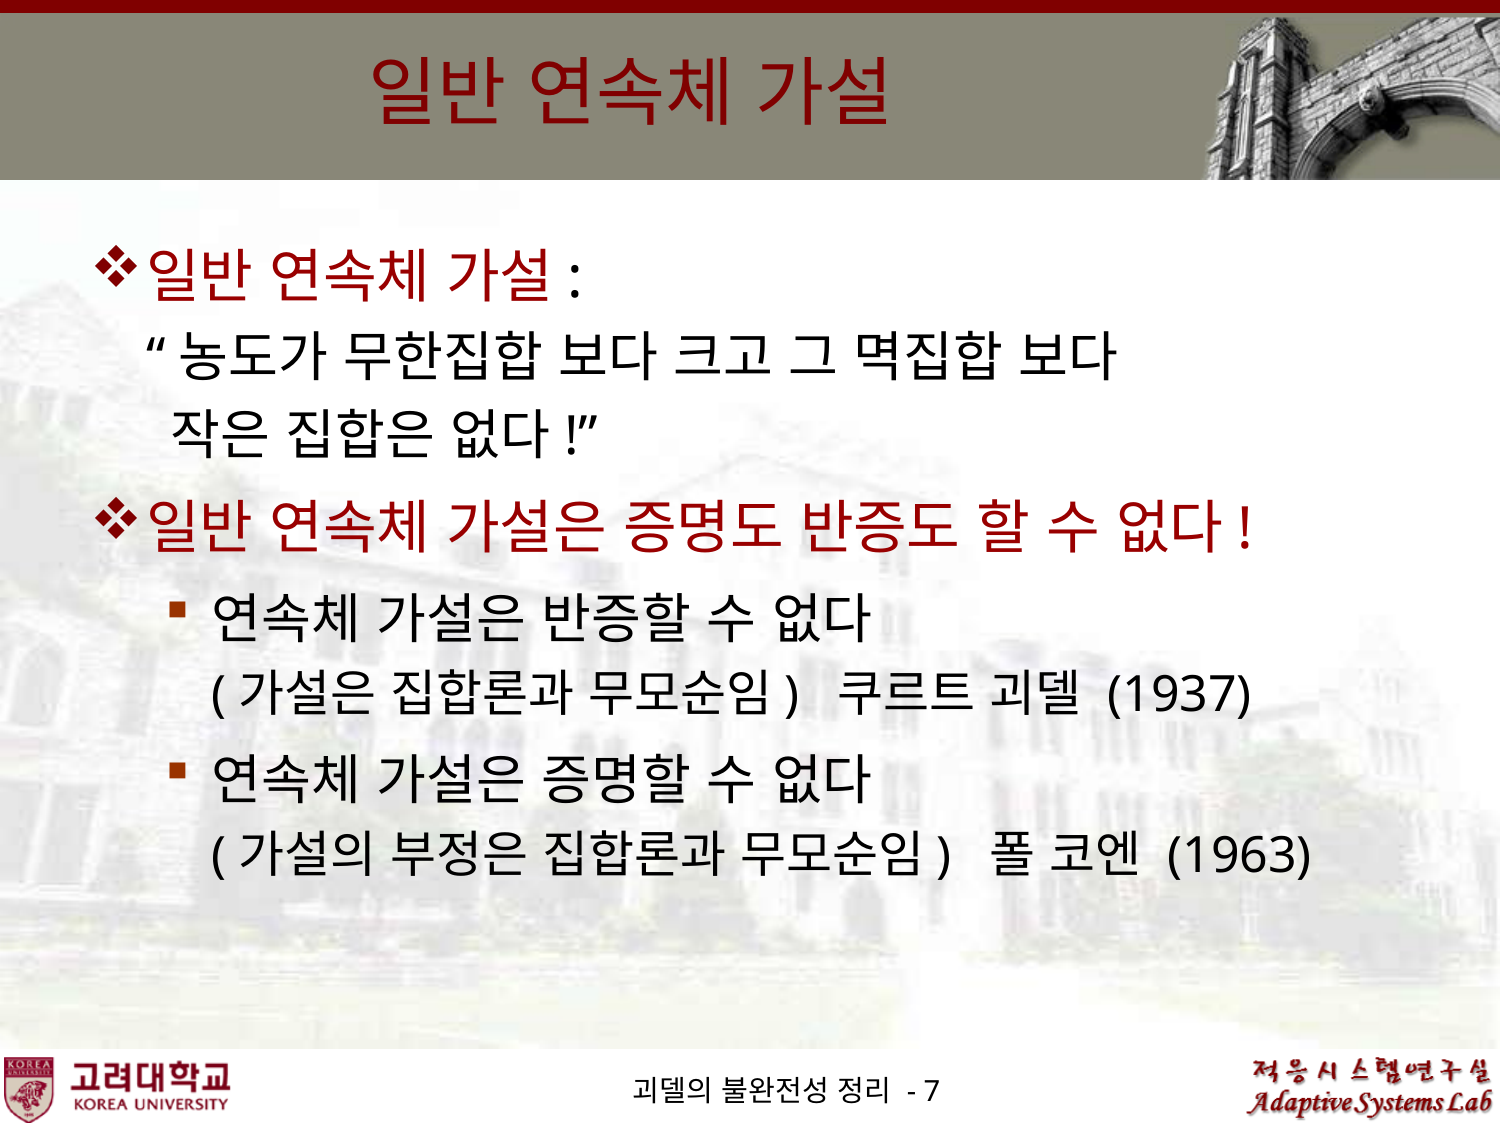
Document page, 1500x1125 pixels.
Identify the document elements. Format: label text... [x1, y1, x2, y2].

picture [1243, 1051, 1497, 1124]
title 일반 연속체 가설 [74, 21, 1188, 157]
picture [4, 1057, 236, 1123]
text_box 괴델의 불완전성 정리 - 7 [580, 1065, 956, 1121]
picture [0, 13, 1500, 1049]
